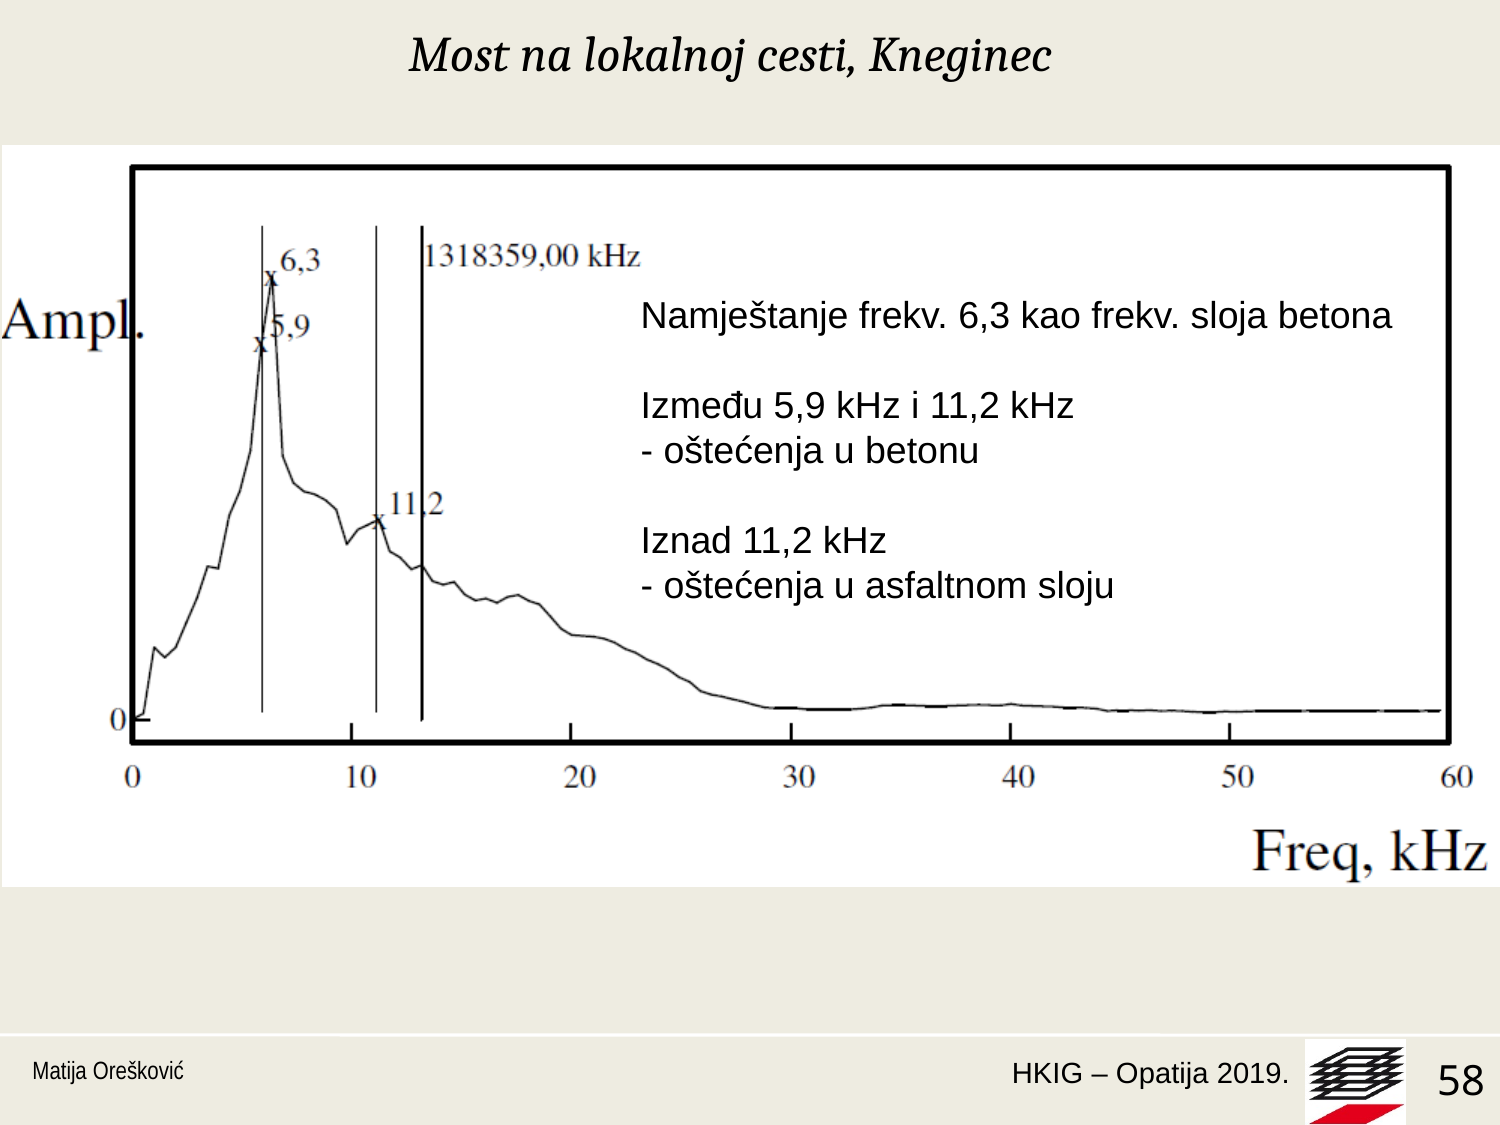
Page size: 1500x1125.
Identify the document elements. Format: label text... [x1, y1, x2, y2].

text_box 1 [1316, 1046, 1500, 1125]
picture [1305, 1039, 1406, 1125]
text_box Matija Orešković [17, 1046, 275, 1095]
picture [2, 145, 1500, 887]
text_box Most na lokalnoj cesti, Kneginec [393, 13, 1069, 89]
